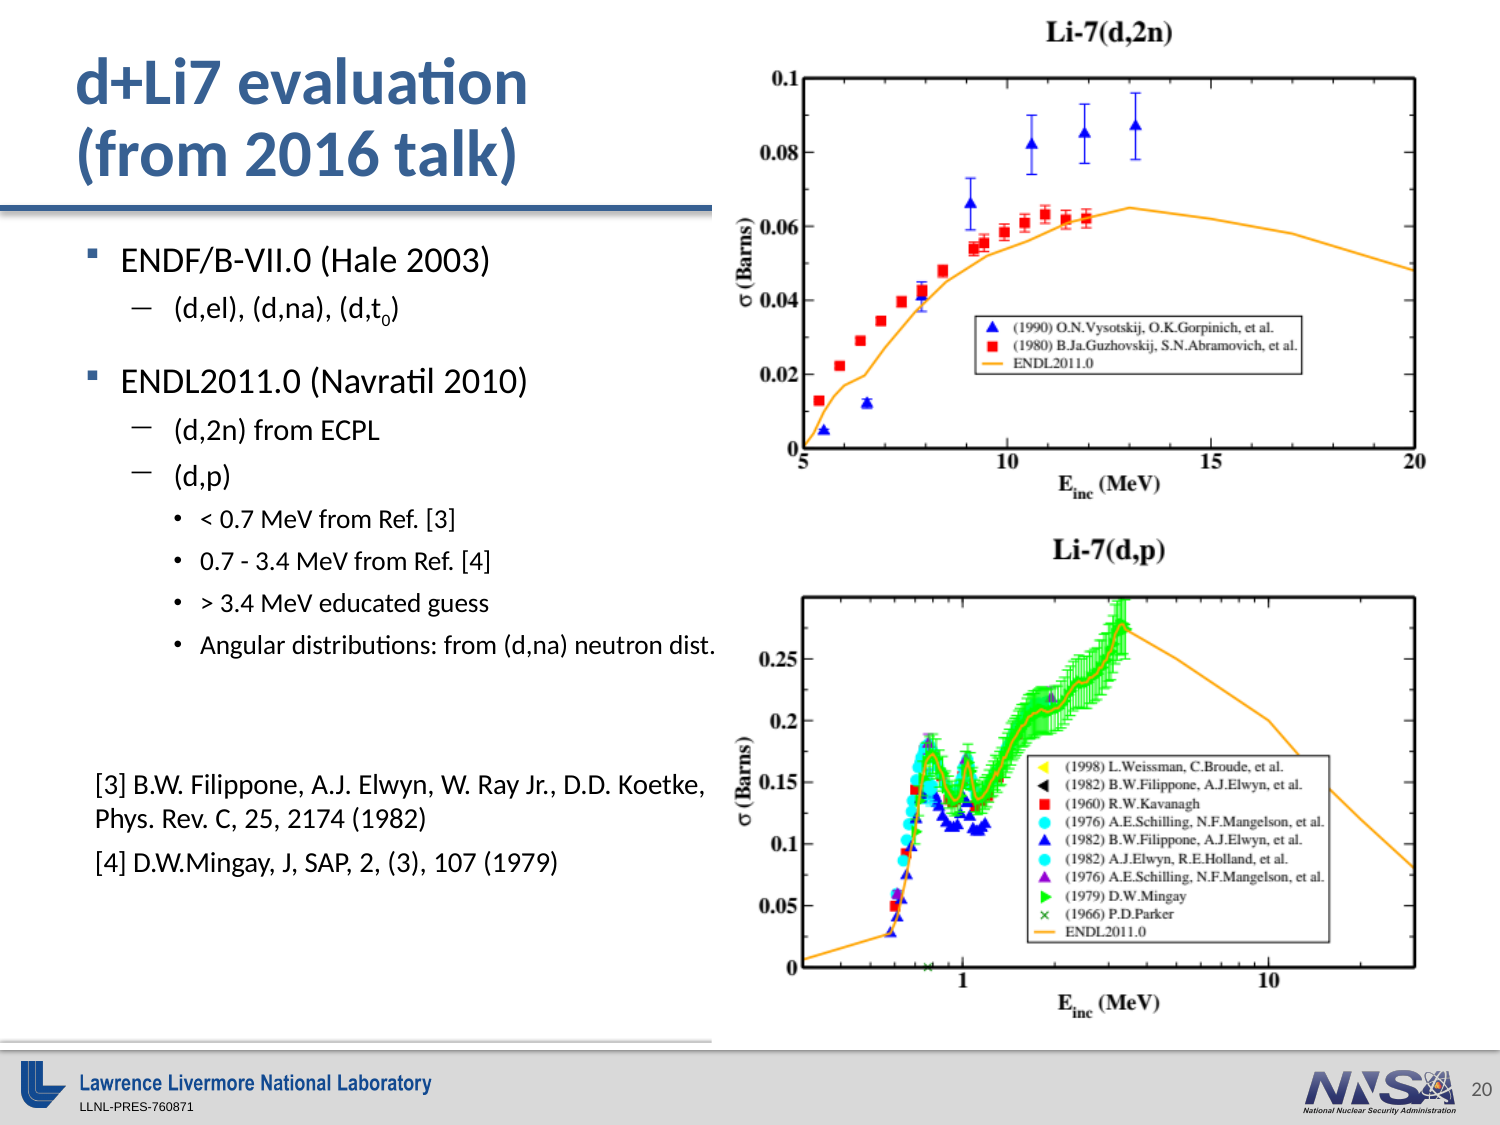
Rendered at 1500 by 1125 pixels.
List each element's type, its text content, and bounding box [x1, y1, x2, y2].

title d+Li7 evaluation (from 2016 talk) [75, 36, 706, 202]
picture [21, 1061, 470, 1108]
picture [1296, 1057, 1463, 1122]
list ENDF/B-VII.0 (Hale 2003) (d,el), (d,na), (d,t0) ENDL2011.0 (Navratil 2010) (d,2n) from ECPL (d,p) < 0.7 MeV from Ref. [3] 0.7 - 3.4 MeV from Ref. [4] > 3.4 MeV educated guess Angular distributions: from (d,na) neutron dist. [3] B.W. Filippone, A.J. Elwyn, W. Ray Jr., D.D. Koetke, Phys. Rev. C, 25, 2174 (1982) [4] D.W.Mingay, J, SAP, 2, (3), 107 (1979) [76, 235, 706, 1037]
picture [711, 0, 1500, 1044]
